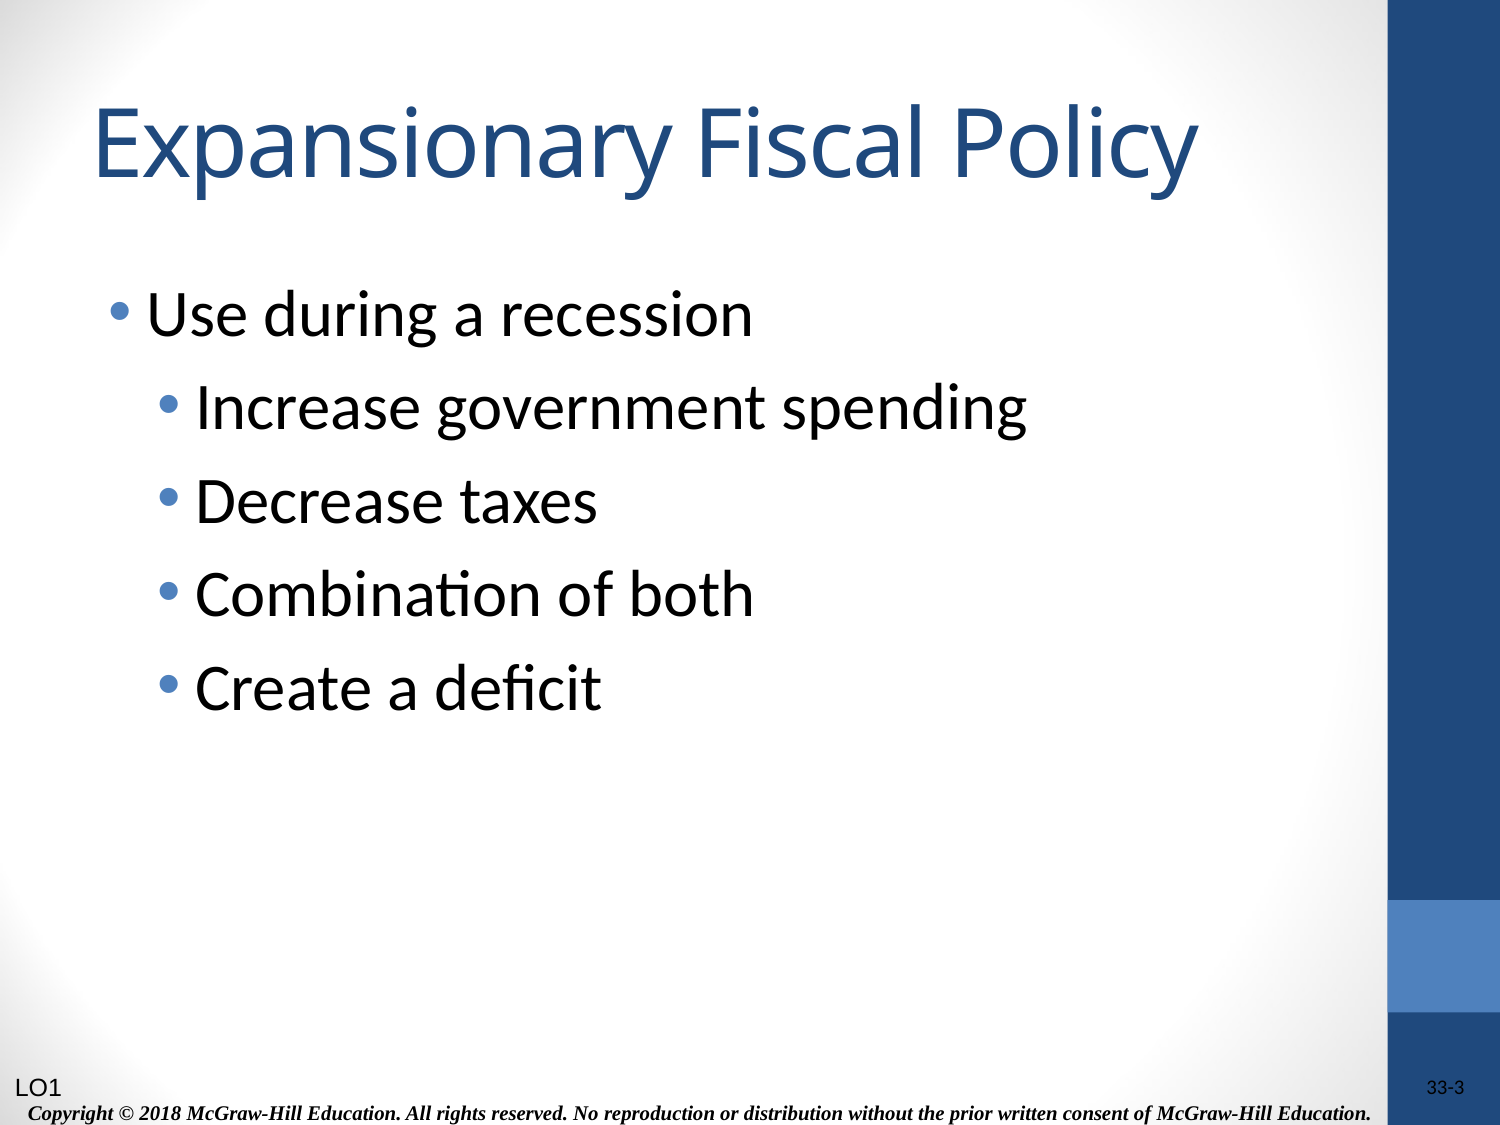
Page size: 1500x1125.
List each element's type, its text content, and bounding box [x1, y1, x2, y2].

text_box LO1 [0, 1064, 125, 1109]
title Expansionary Fiscal Policy [75, 45, 1325, 233]
list Use during a recession Increase government spending Decrease taxes Combination of both Create a deficit [75, 262, 1325, 1050]
picture [0, 0, 1387, 1125]
